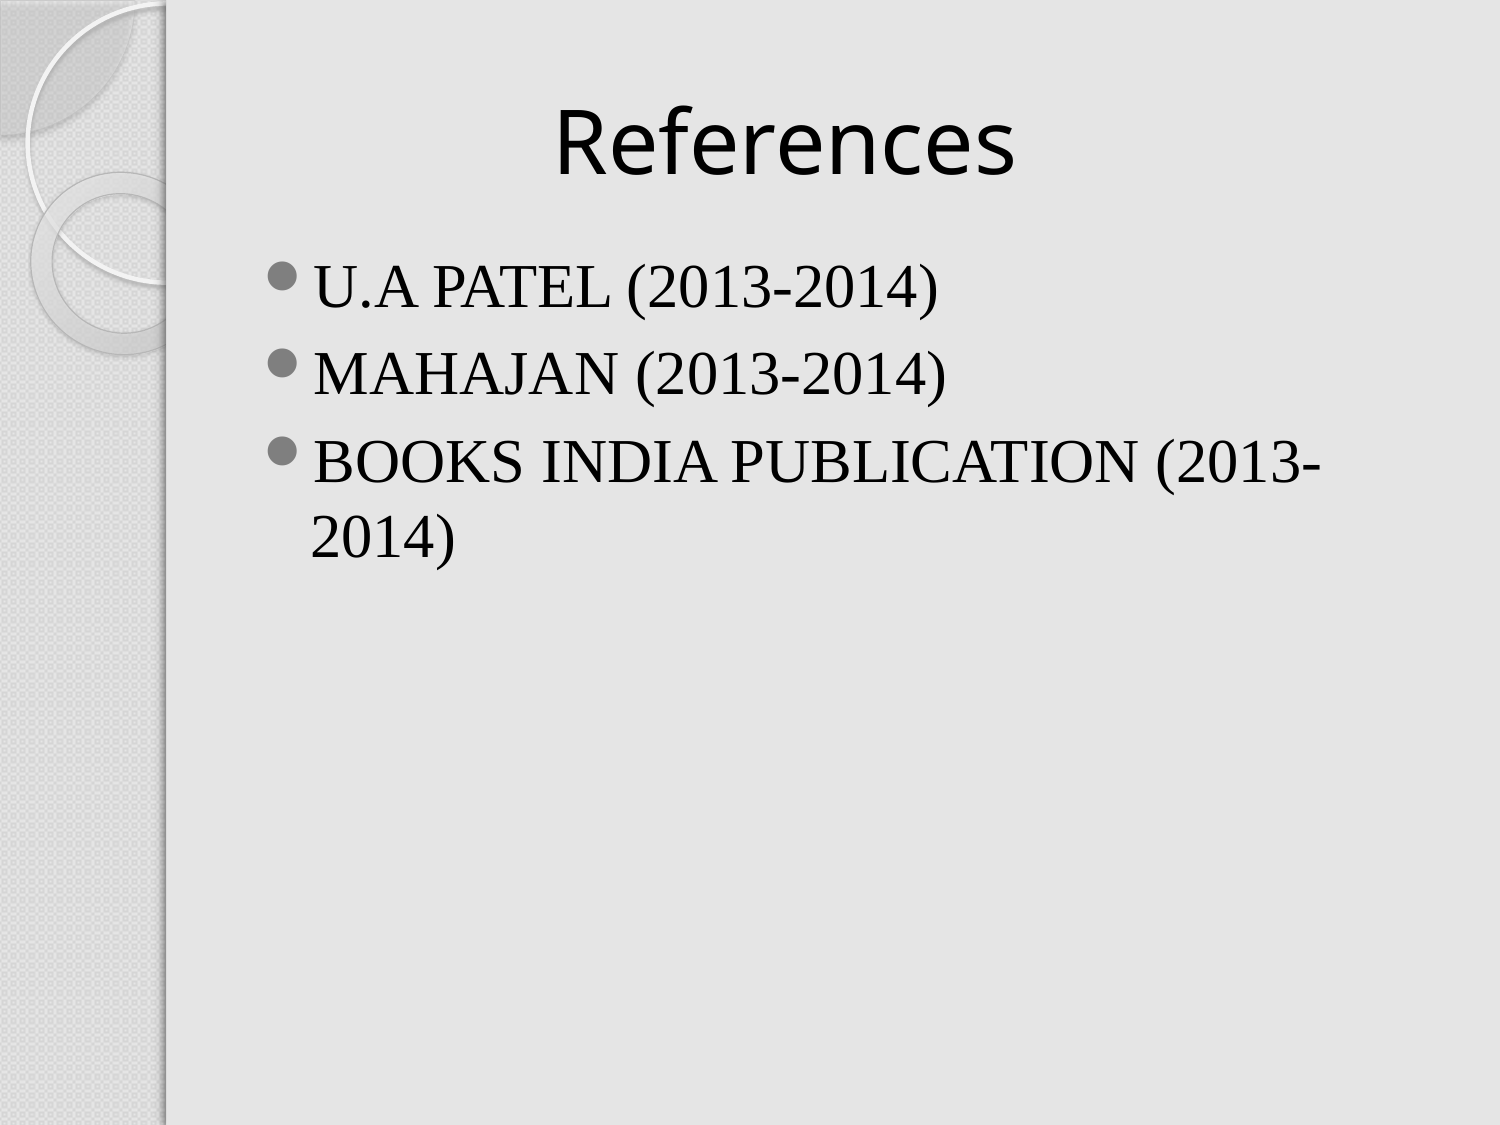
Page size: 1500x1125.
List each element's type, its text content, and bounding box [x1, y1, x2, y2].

title References [235, 45, 1466, 233]
list U.A PATEL (2013-2014) MAHAJAN (2013-2014) BOOKS INDIA PUBLICATION (2013-2014) [235, 237, 1466, 1025]
